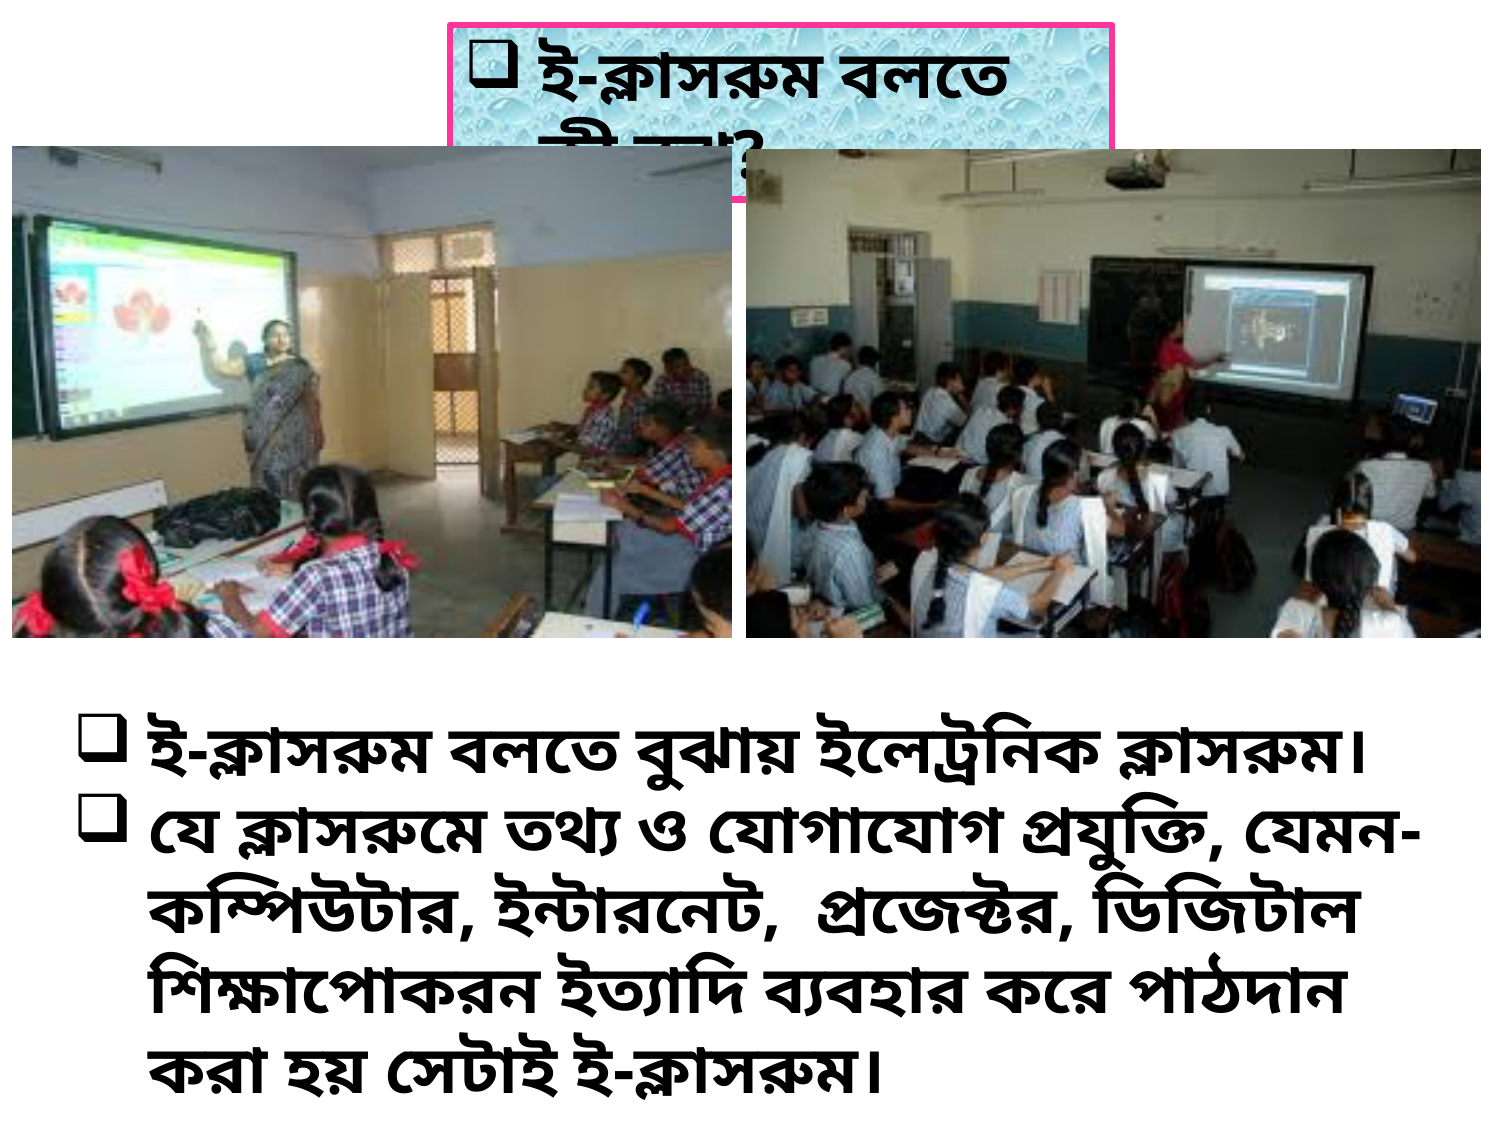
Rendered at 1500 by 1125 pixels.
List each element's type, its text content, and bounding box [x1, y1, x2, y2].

picture [12, 146, 732, 638]
picture [746, 148, 1481, 638]
text_box ই-ক্লাসরুম বলতে বুঝায় ইলেট্রনিক ক্লাসরুম। যে ক্লাসরুমে তথ্য ও যোগাযোগ প্রযুক্তি, যেমন- কম্পিউটার, ইন্টারনেট, প্রজেক্টর, ডিজিটাল শিক্ষাপোকরন ইত্যাদি ব্যবহার করে পাঠদান করা হয় সেটাই ই-ক্লাসরুম। [59, 699, 1481, 1114]
text_box ই-ক্লাসরুম বলতে কী বুঝ? [449, 24, 1113, 200]
